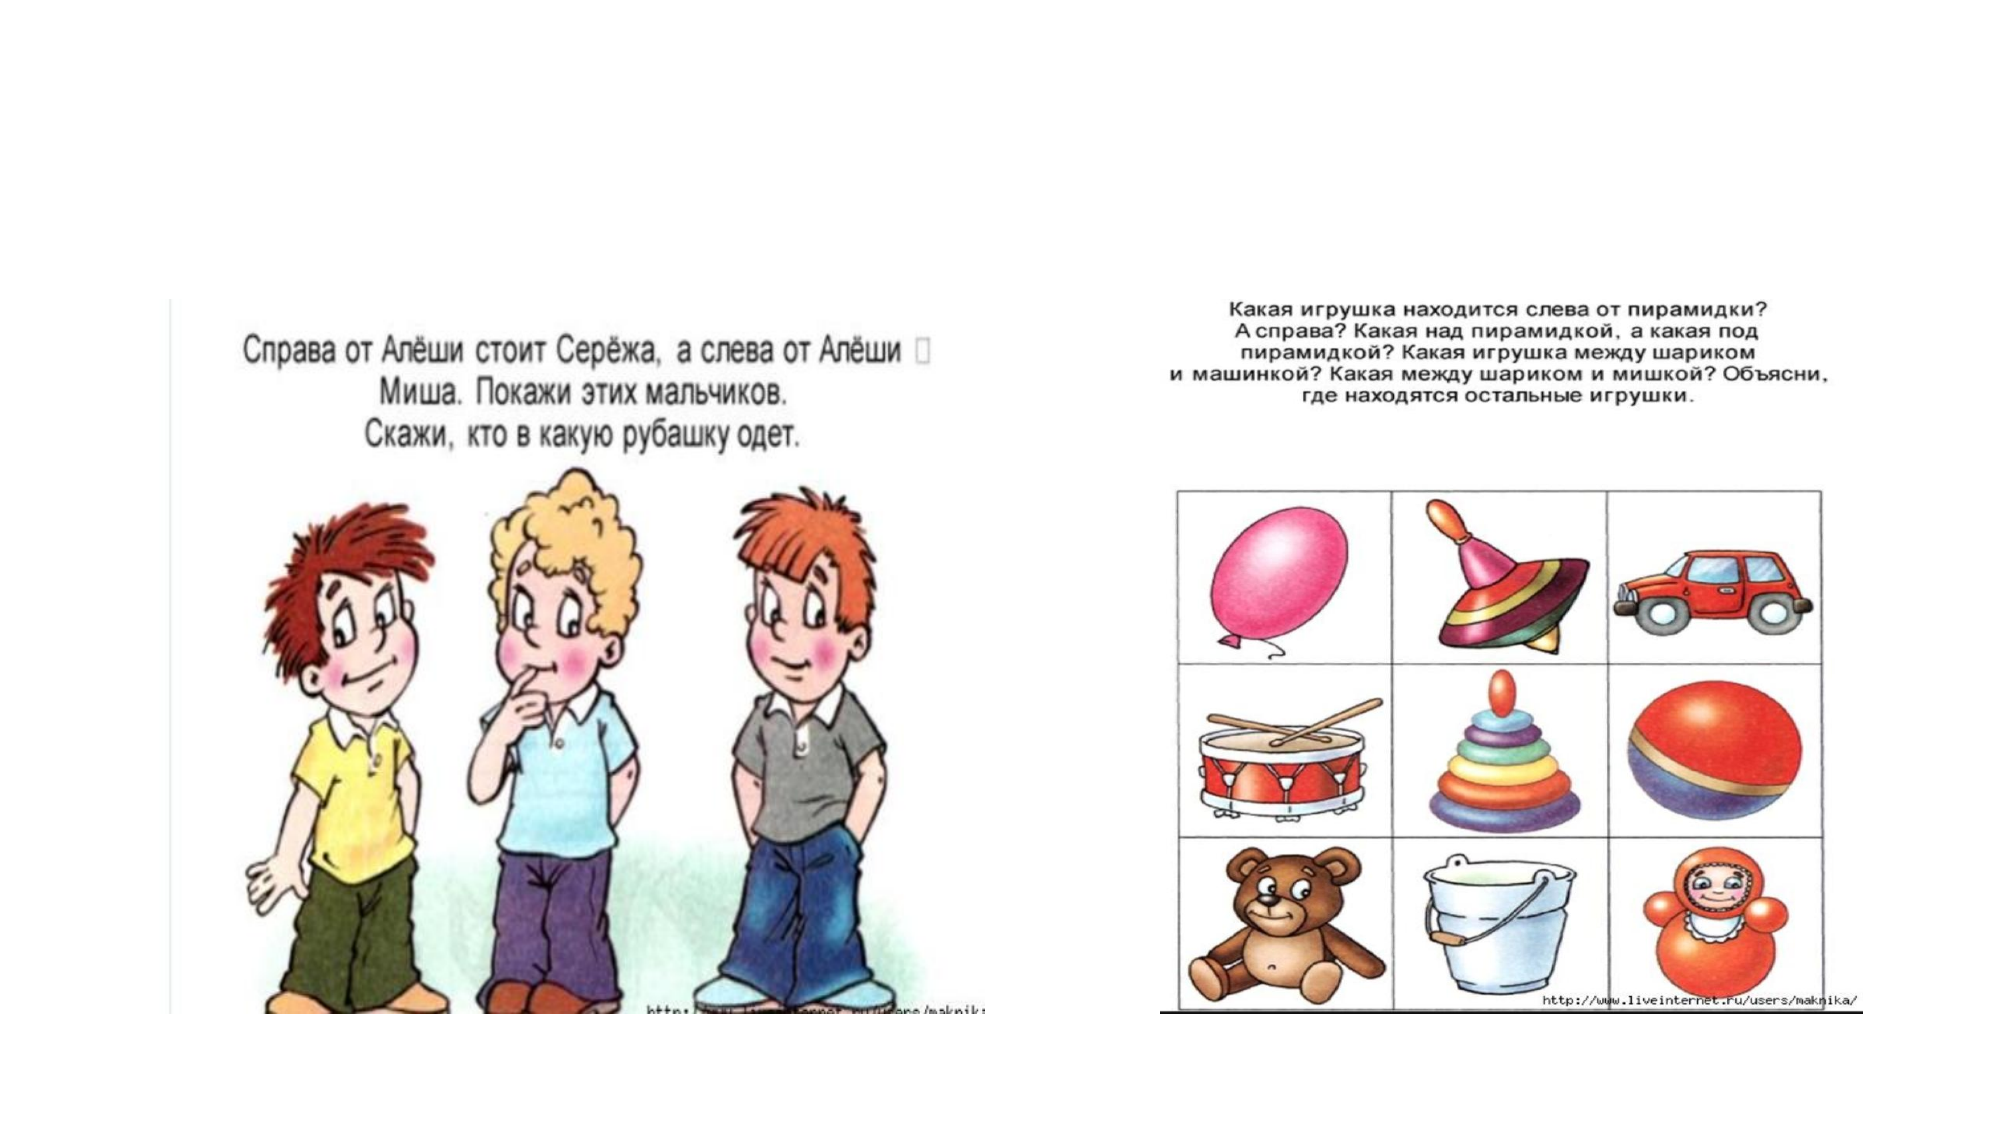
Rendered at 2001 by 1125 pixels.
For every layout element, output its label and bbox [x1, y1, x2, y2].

list [1160, 299, 1863, 1014]
list [139, 299, 986, 1014]
